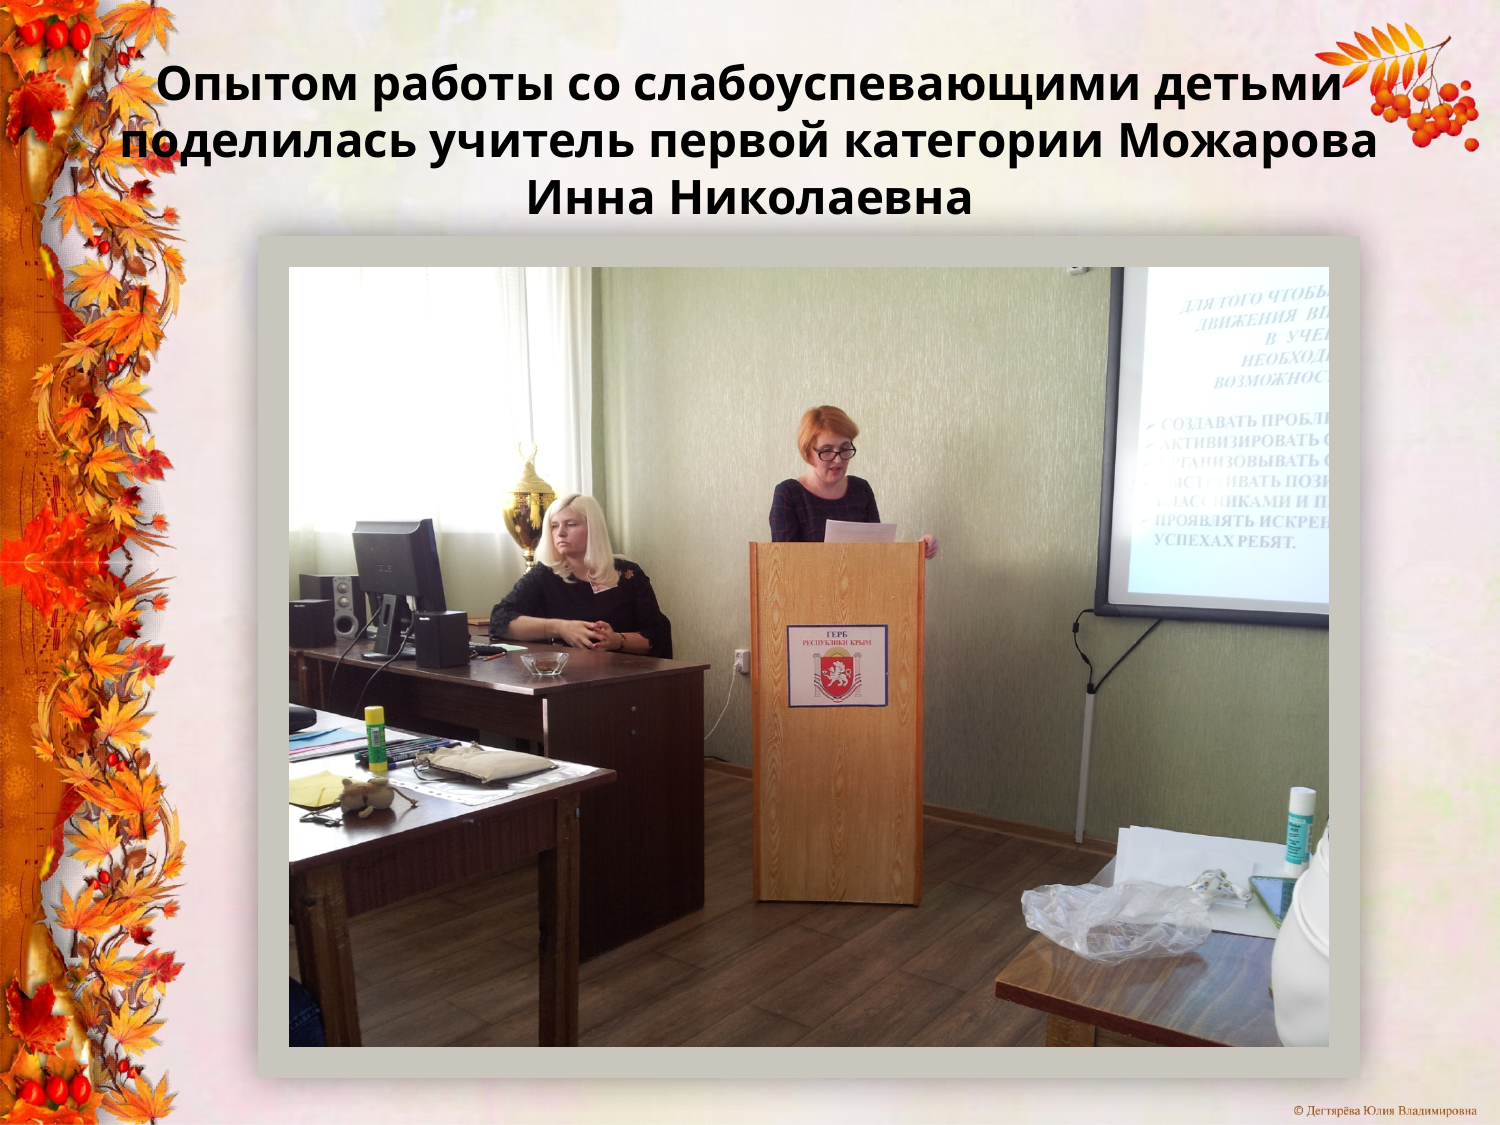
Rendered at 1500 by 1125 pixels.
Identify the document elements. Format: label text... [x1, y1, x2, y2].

title Опытом работы со слабоуспевающими детьми поделилась учитель первой категории Можарова Инна Николаевна [75, 45, 1425, 233]
picture [0, 0, 1500, 1125]
